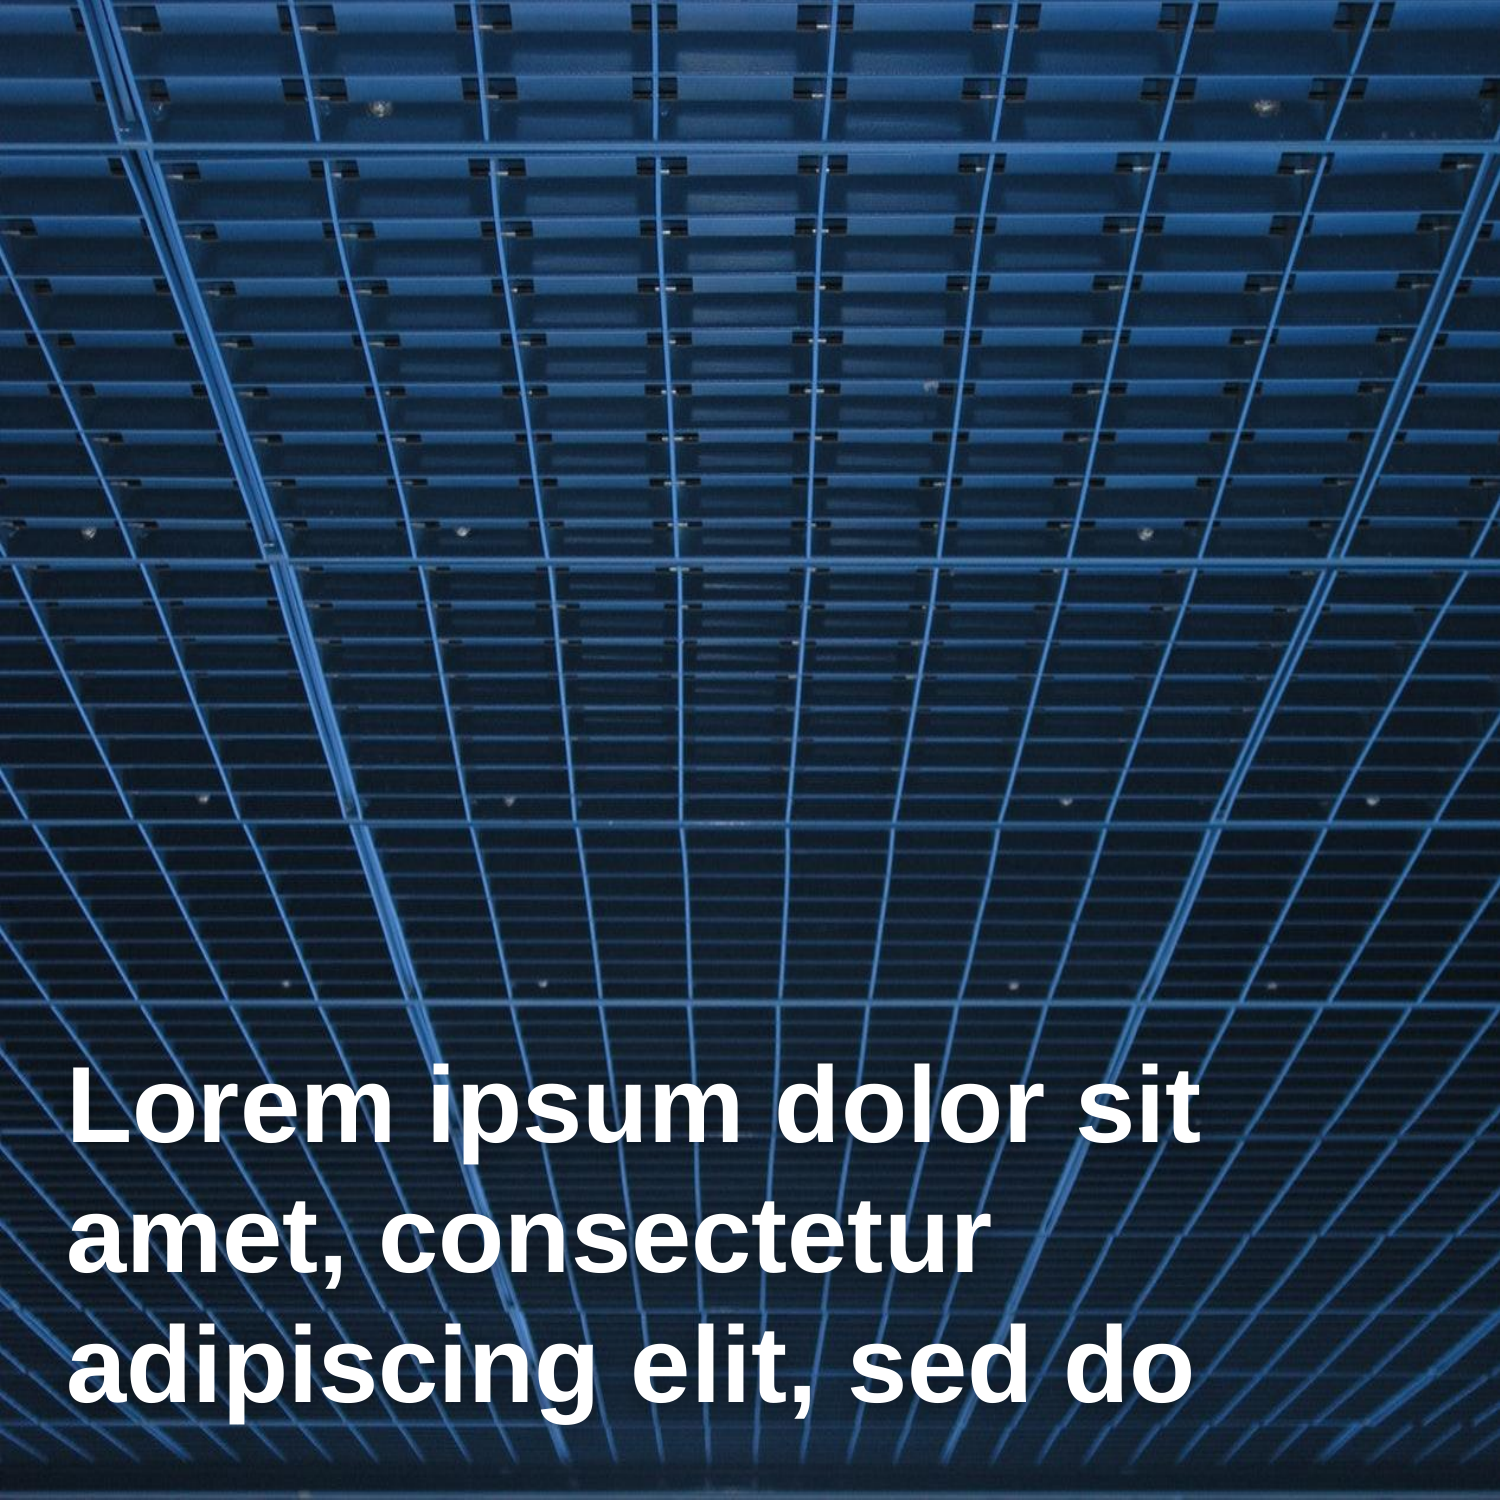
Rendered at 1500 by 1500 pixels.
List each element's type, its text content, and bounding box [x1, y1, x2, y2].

title Lorem ipsum dolor sit amet, consectetur adipiscing elit, sed do [51, 840, 1449, 1440]
picture [0, 0, 1500, 1500]
